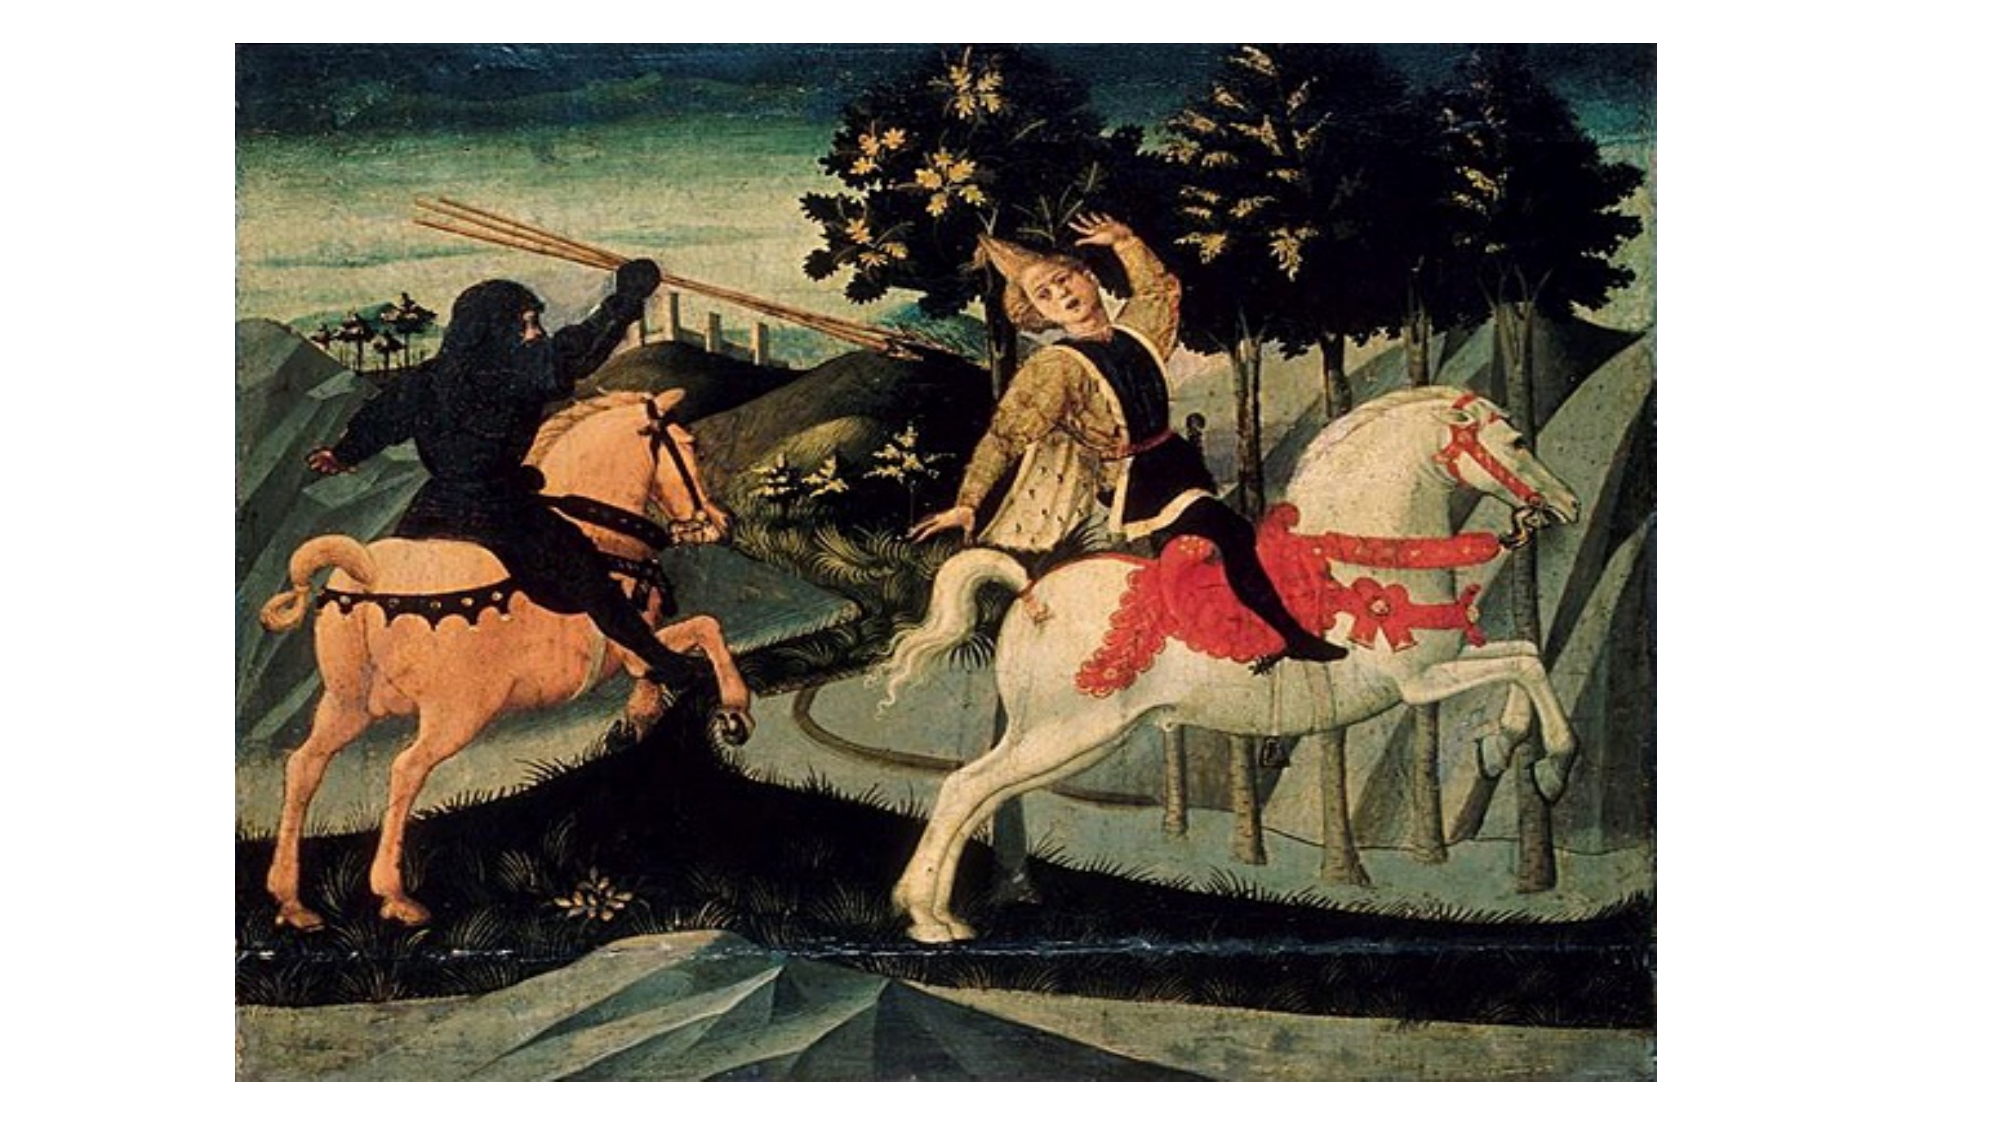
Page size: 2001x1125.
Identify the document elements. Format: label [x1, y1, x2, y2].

list [235, 43, 1658, 1082]
